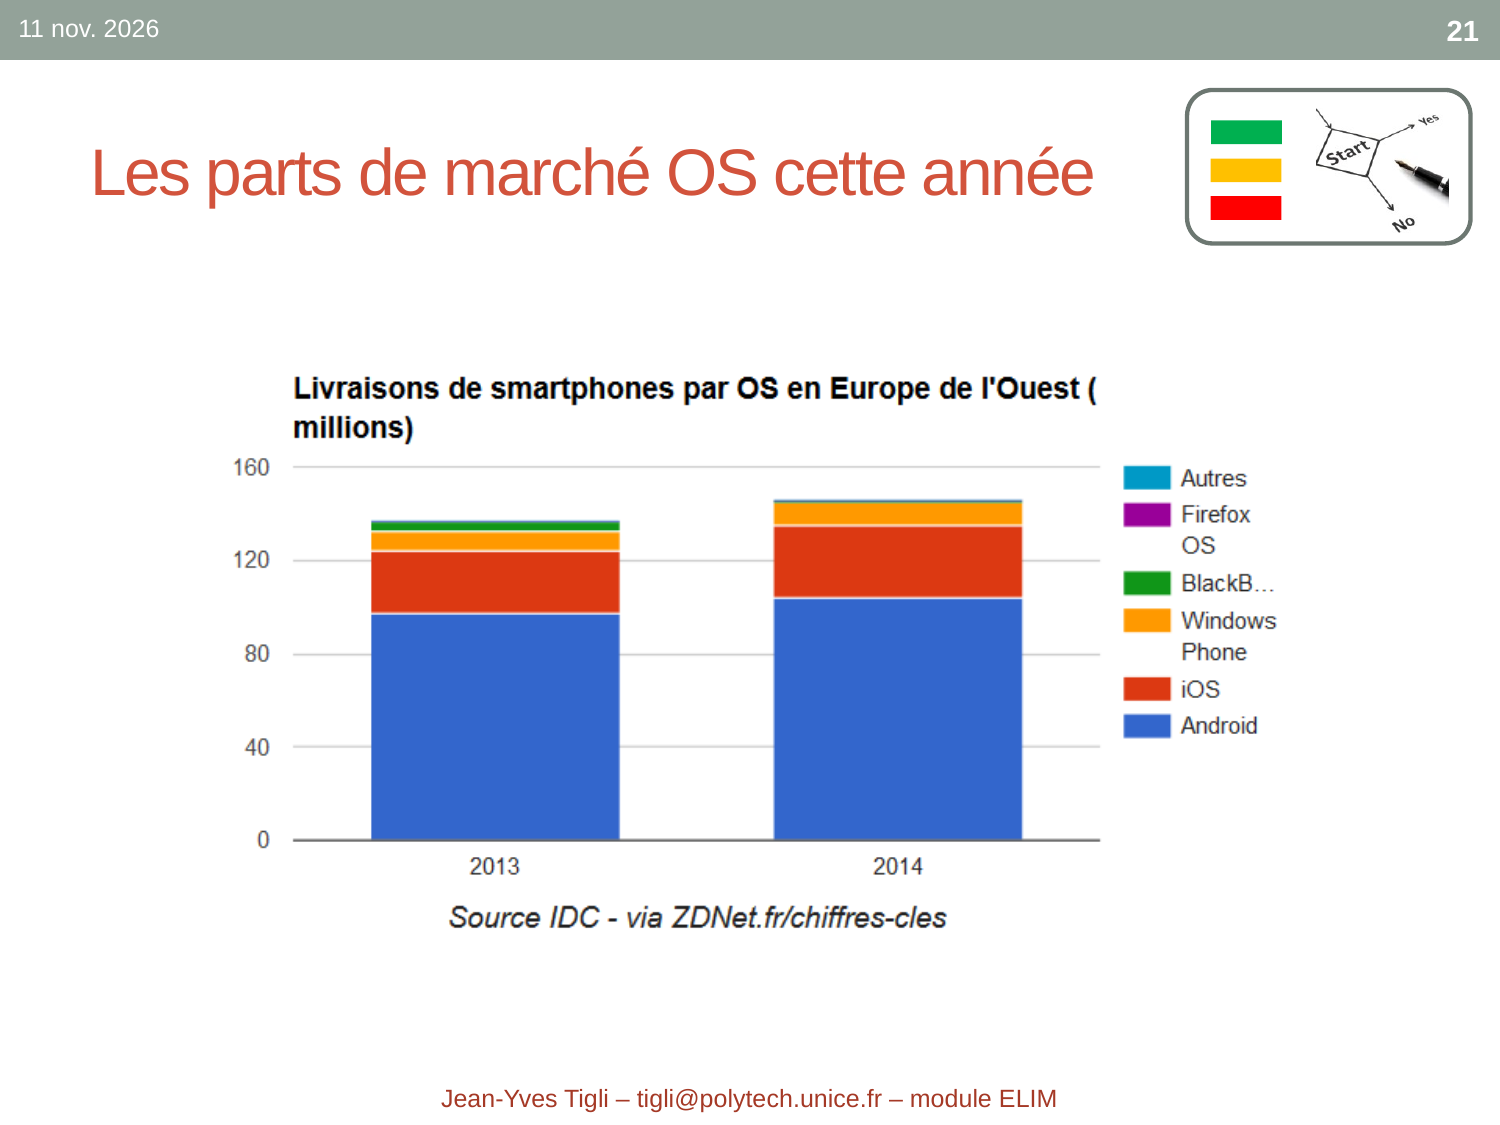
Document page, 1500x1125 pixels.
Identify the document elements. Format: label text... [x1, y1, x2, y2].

picture [1316, 101, 1449, 233]
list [187, 349, 1313, 976]
slide_number 21 [1319, 3, 1495, 57]
title Les parts de marché OS cette année [75, 87, 1164, 250]
slide_number sept.-17 [3, 0, 479, 55]
footer Jean-Yves Tigli – tigli@polytech.unice.fr – module ELIM [76, 1071, 1424, 1125]
